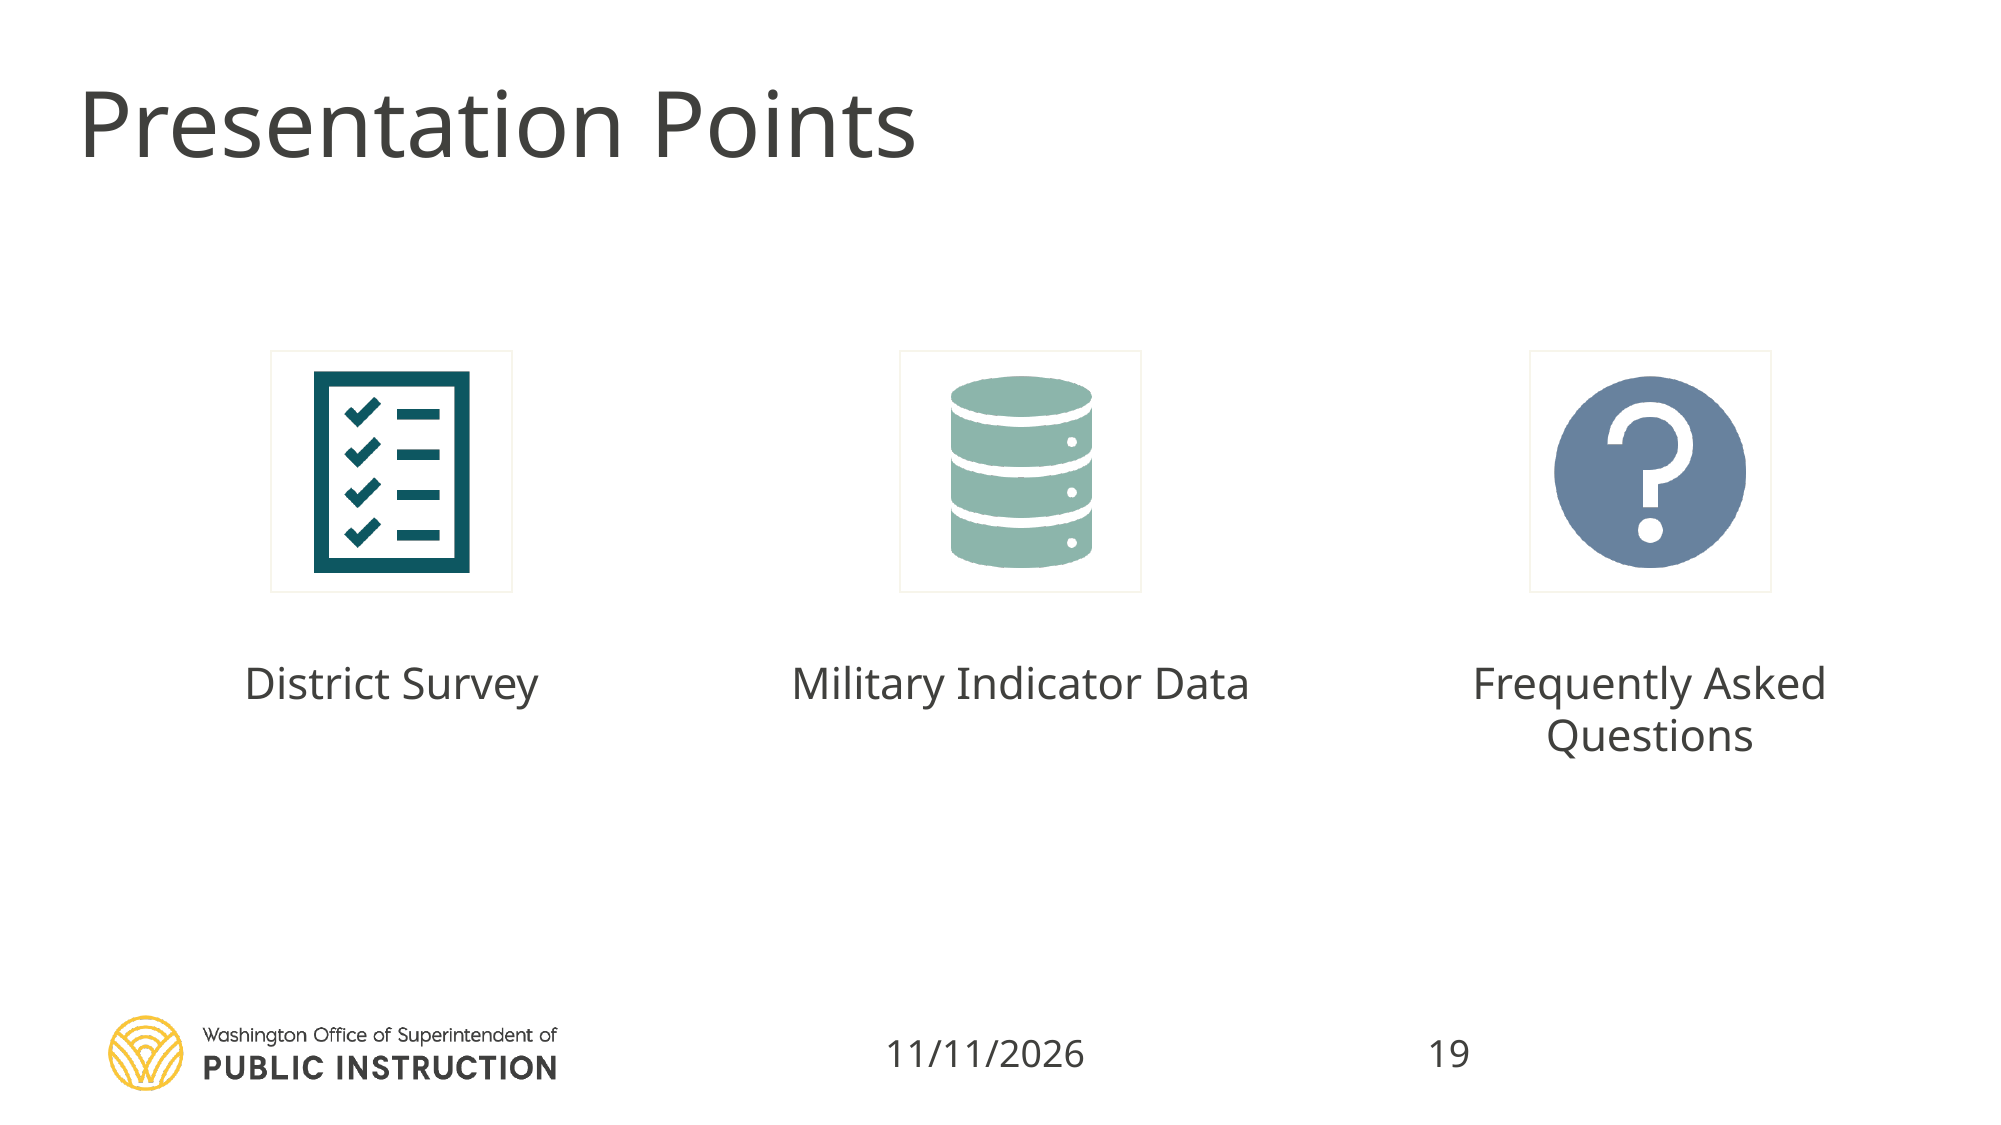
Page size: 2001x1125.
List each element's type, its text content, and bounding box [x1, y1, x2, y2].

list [104, 105, 1938, 1020]
picture [108, 1020, 558, 1091]
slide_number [760, 1022, 1211, 1083]
slide_number 19 [1412, 1022, 1863, 1083]
title Presentation Points [62, 18, 1788, 237]
